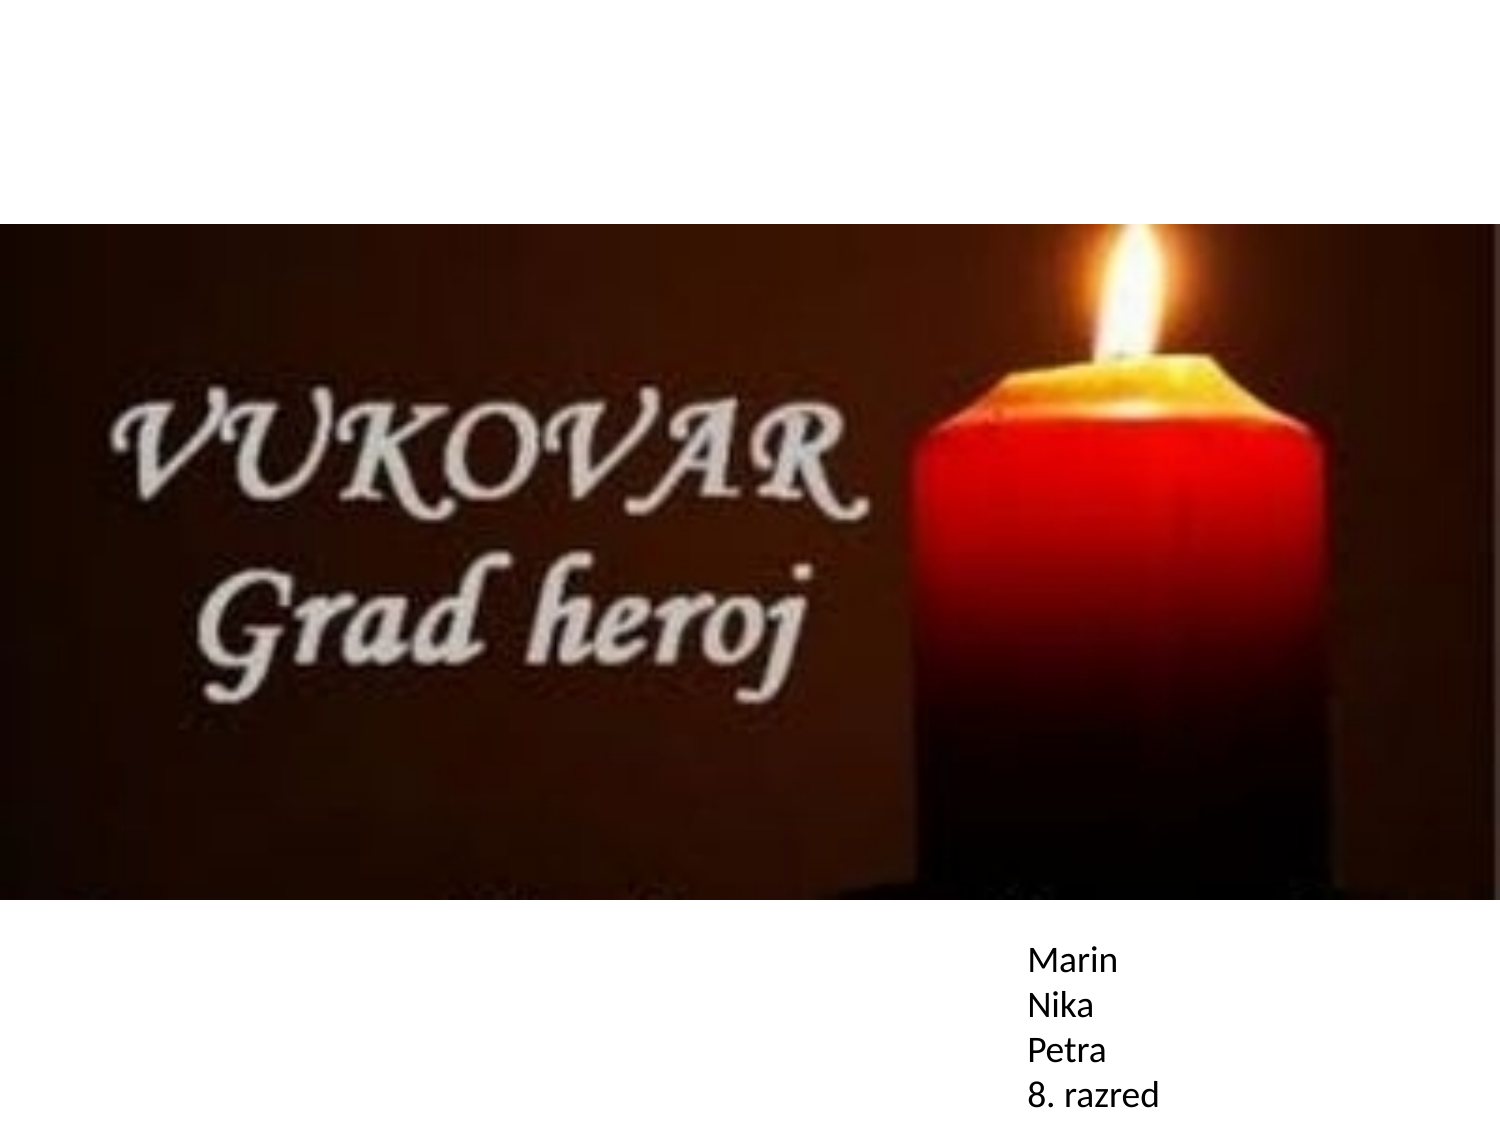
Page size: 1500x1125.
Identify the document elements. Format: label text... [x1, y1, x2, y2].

text_box Marin Nika Petra 8. razred [1012, 928, 1363, 1123]
picture [0, 224, 1500, 901]
